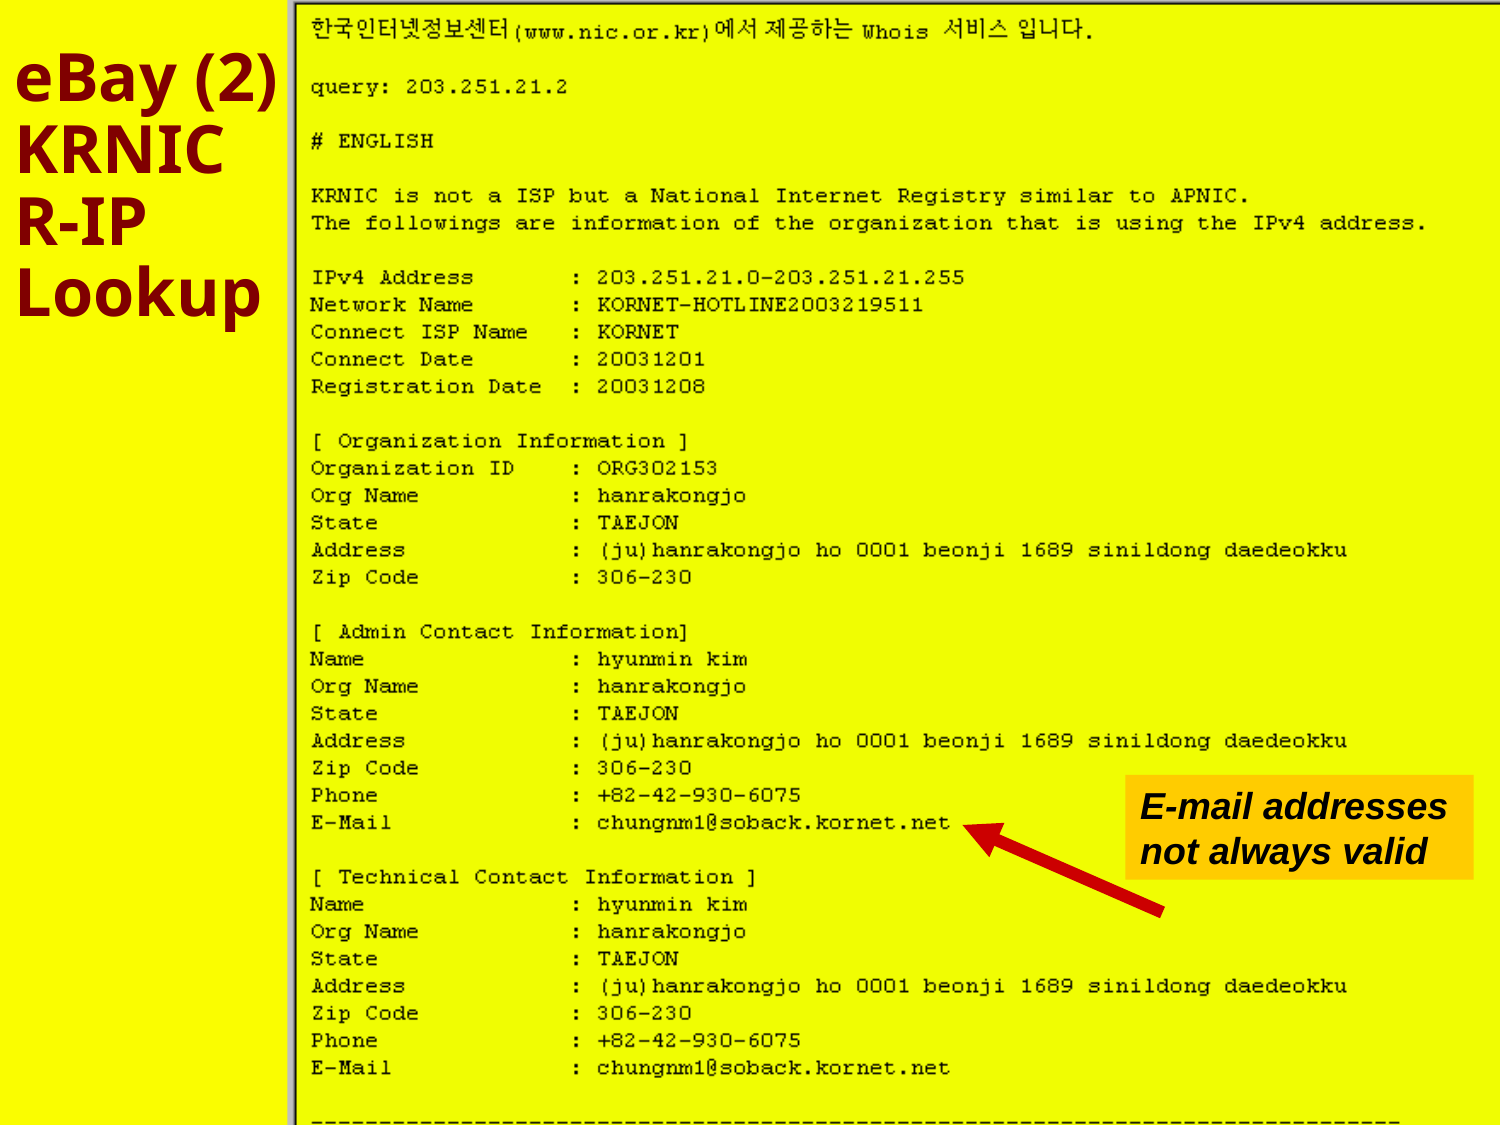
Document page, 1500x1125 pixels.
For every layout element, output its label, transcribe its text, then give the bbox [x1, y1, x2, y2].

title eBay (2) KRNIC R-IP Lookup [0, 0, 285, 376]
picture [287, 0, 1500, 1125]
